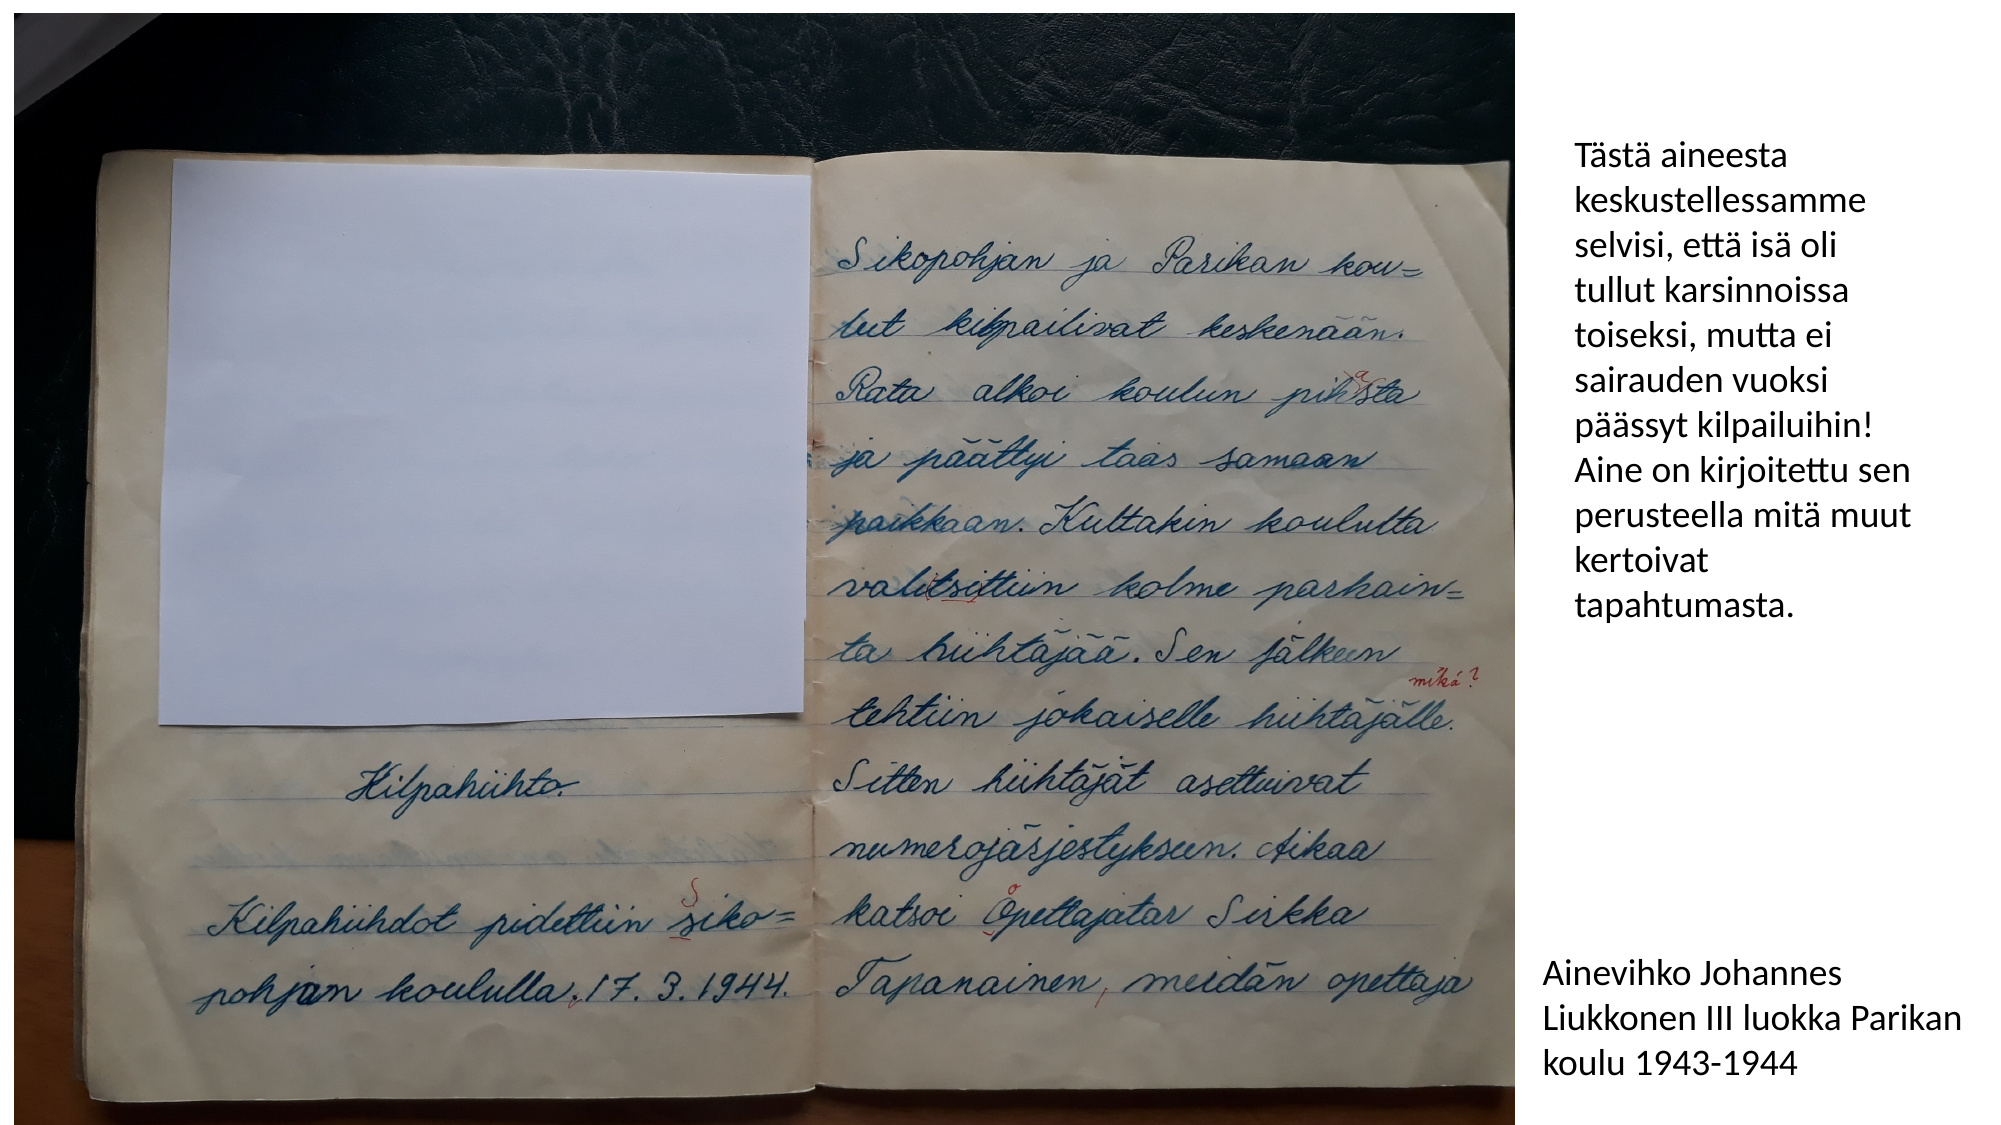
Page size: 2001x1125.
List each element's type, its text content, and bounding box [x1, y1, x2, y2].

picture [14, 13, 1515, 1125]
text_box Ainevihko Johannes Liukkonen III luokka Parikan koulu 1943-1944 [1527, 940, 1986, 1091]
text_box Tästä aineesta keskustellessamme selvisi, että isä oli tullut karsinnoissa toiseksi, mutta ei sairauden vuoksi päässyt kilpailuihin! Aine on kirjoitettu sen perusteella mitä muut kertoivat tapahtumasta. [1559, 122, 1928, 633]
